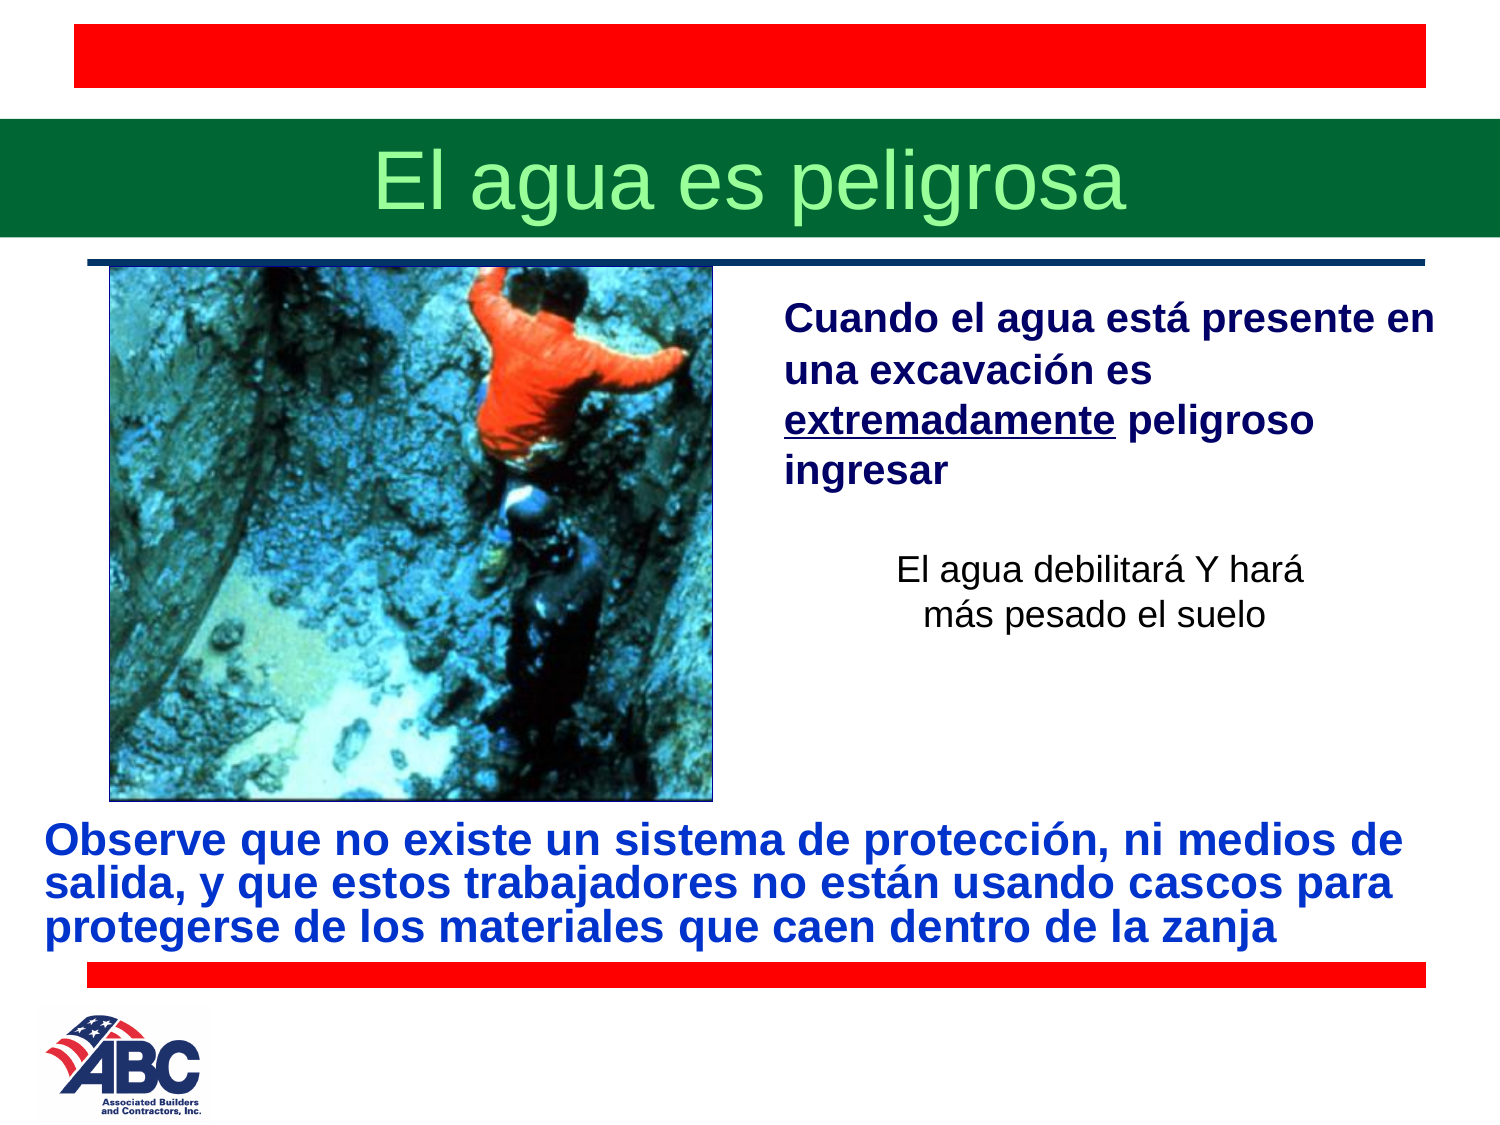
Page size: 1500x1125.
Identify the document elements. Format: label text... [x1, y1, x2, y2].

title El agua es peligrosa [0, 118, 1500, 238]
text_box El agua debilitará Y hará más pesado el suelo [874, 537, 1325, 643]
picture [37, 1006, 213, 1125]
text_box Observe que no existe un sistema de protección, ni medios de salida, y que estos trabajadores no están usando cascos para protegerse de los materiales que caen dentro de la zanja [29, 812, 1500, 959]
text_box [109, 266, 713, 802]
list Cuando el agua está presente en una excavación es extremadamente peligroso ingresar [716, 275, 1463, 462]
